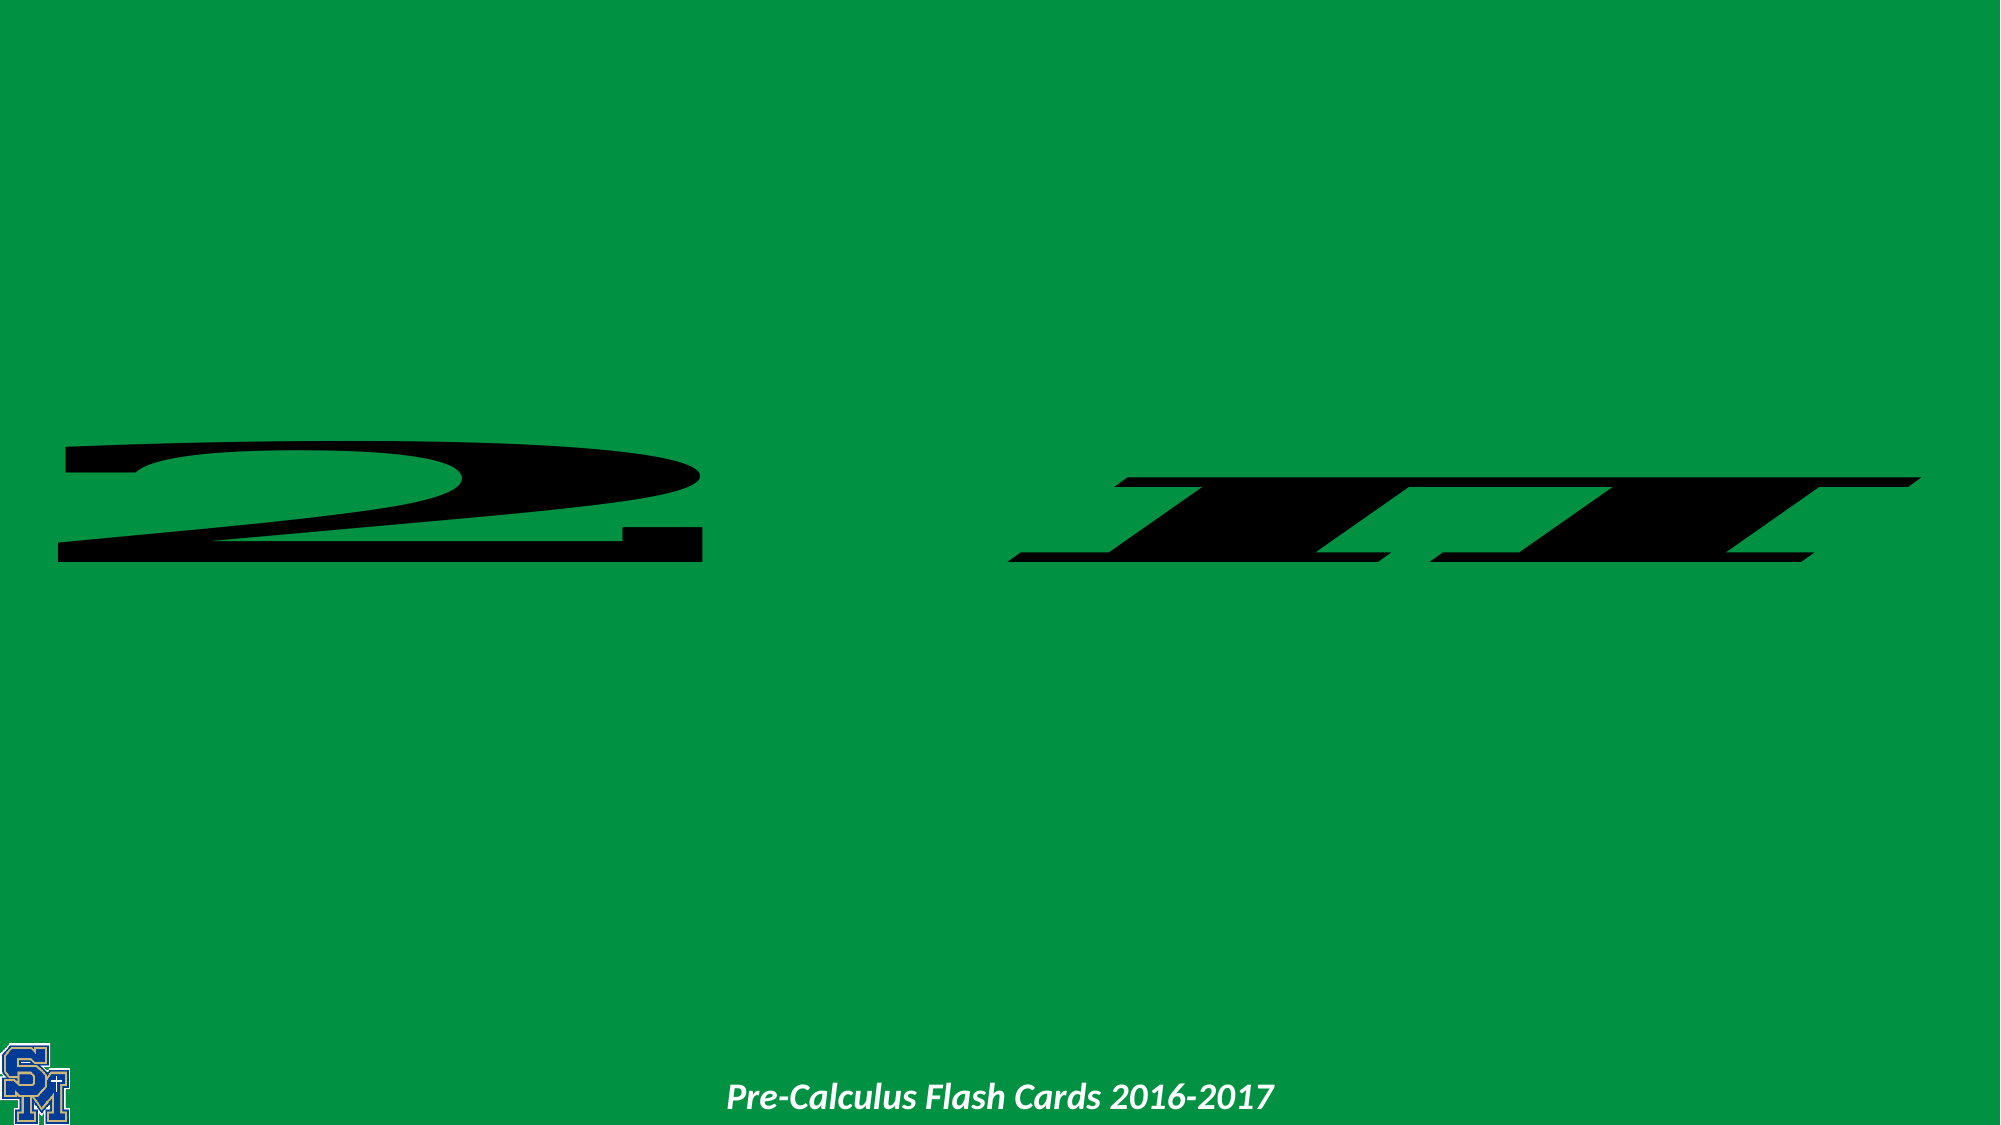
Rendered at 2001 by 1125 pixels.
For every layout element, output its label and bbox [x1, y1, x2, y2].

picture [0, 1043, 70, 1125]
